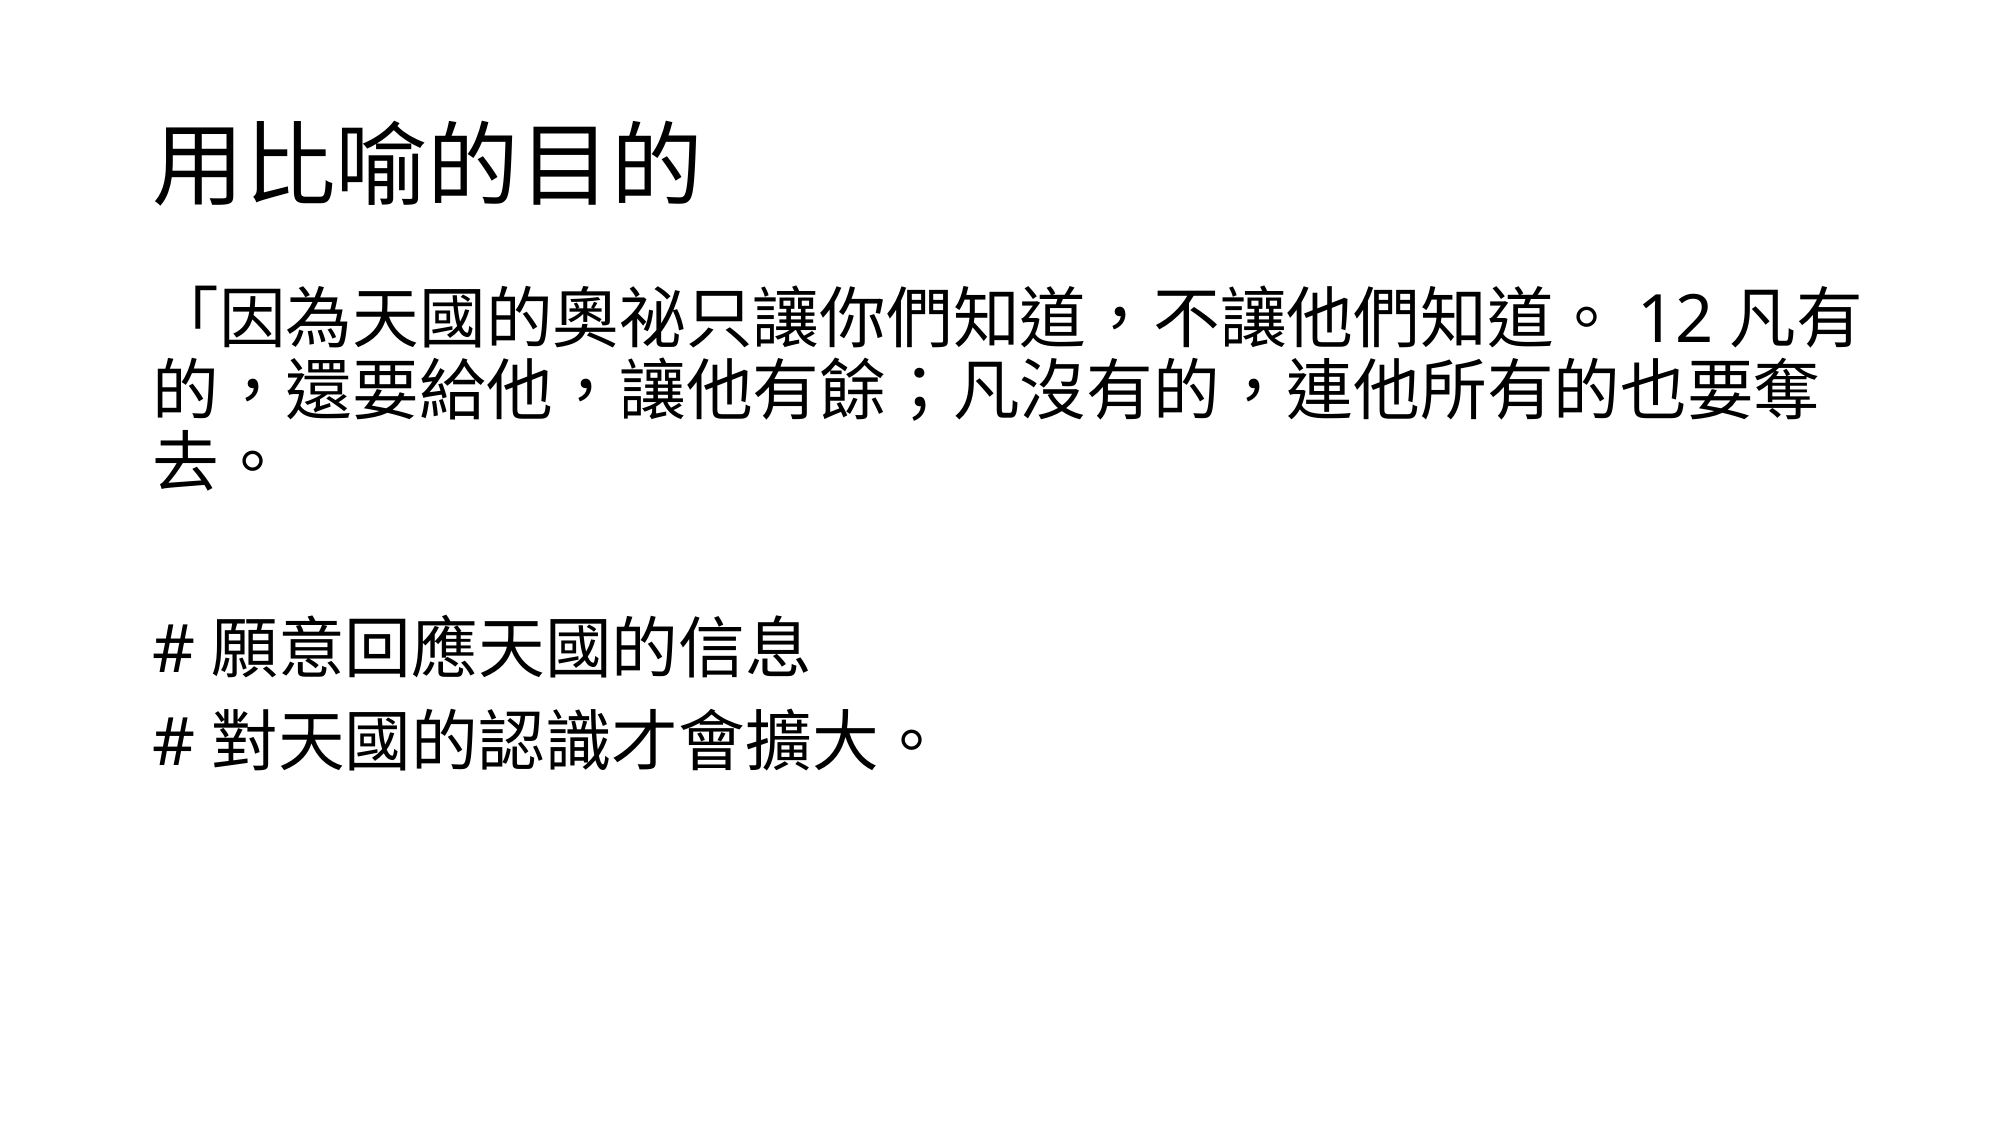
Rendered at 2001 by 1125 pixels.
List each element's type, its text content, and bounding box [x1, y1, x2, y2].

list 「因為天國的奧祕只讓你們知道，不讓他們知道。12凡有的，還要給他，讓他有餘；凡沒有的，連他所有的也要奪去。 #願意回應天國的信息 #對天國的認識才會擴大。 [137, 277, 1903, 1027]
title 用比喻的目的 [137, 59, 1863, 277]
